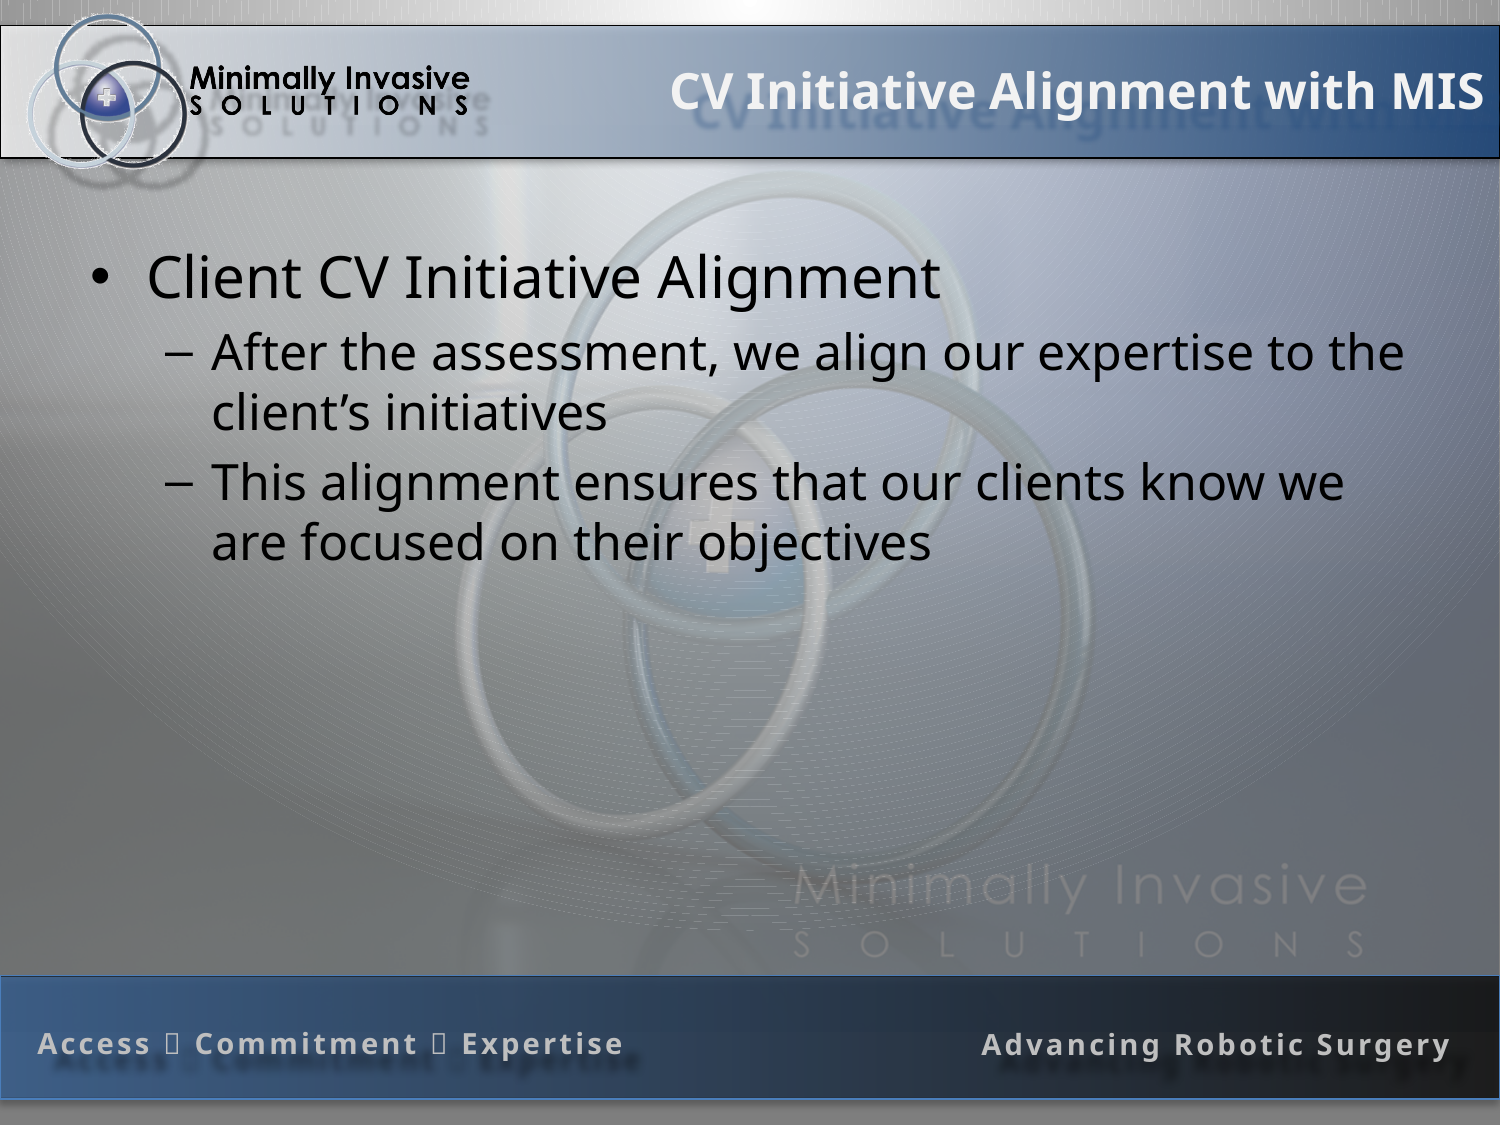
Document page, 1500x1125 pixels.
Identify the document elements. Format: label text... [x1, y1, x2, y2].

list Client CV Initiative Alignment After the assessment, we align our expertise to the client’s initiatives This alignment ensures that our clients know we are focused on their objectives [75, 233, 1425, 976]
picture [22, 10, 481, 170]
title CV Initiative Alignment with MIS [579, 0, 1500, 183]
